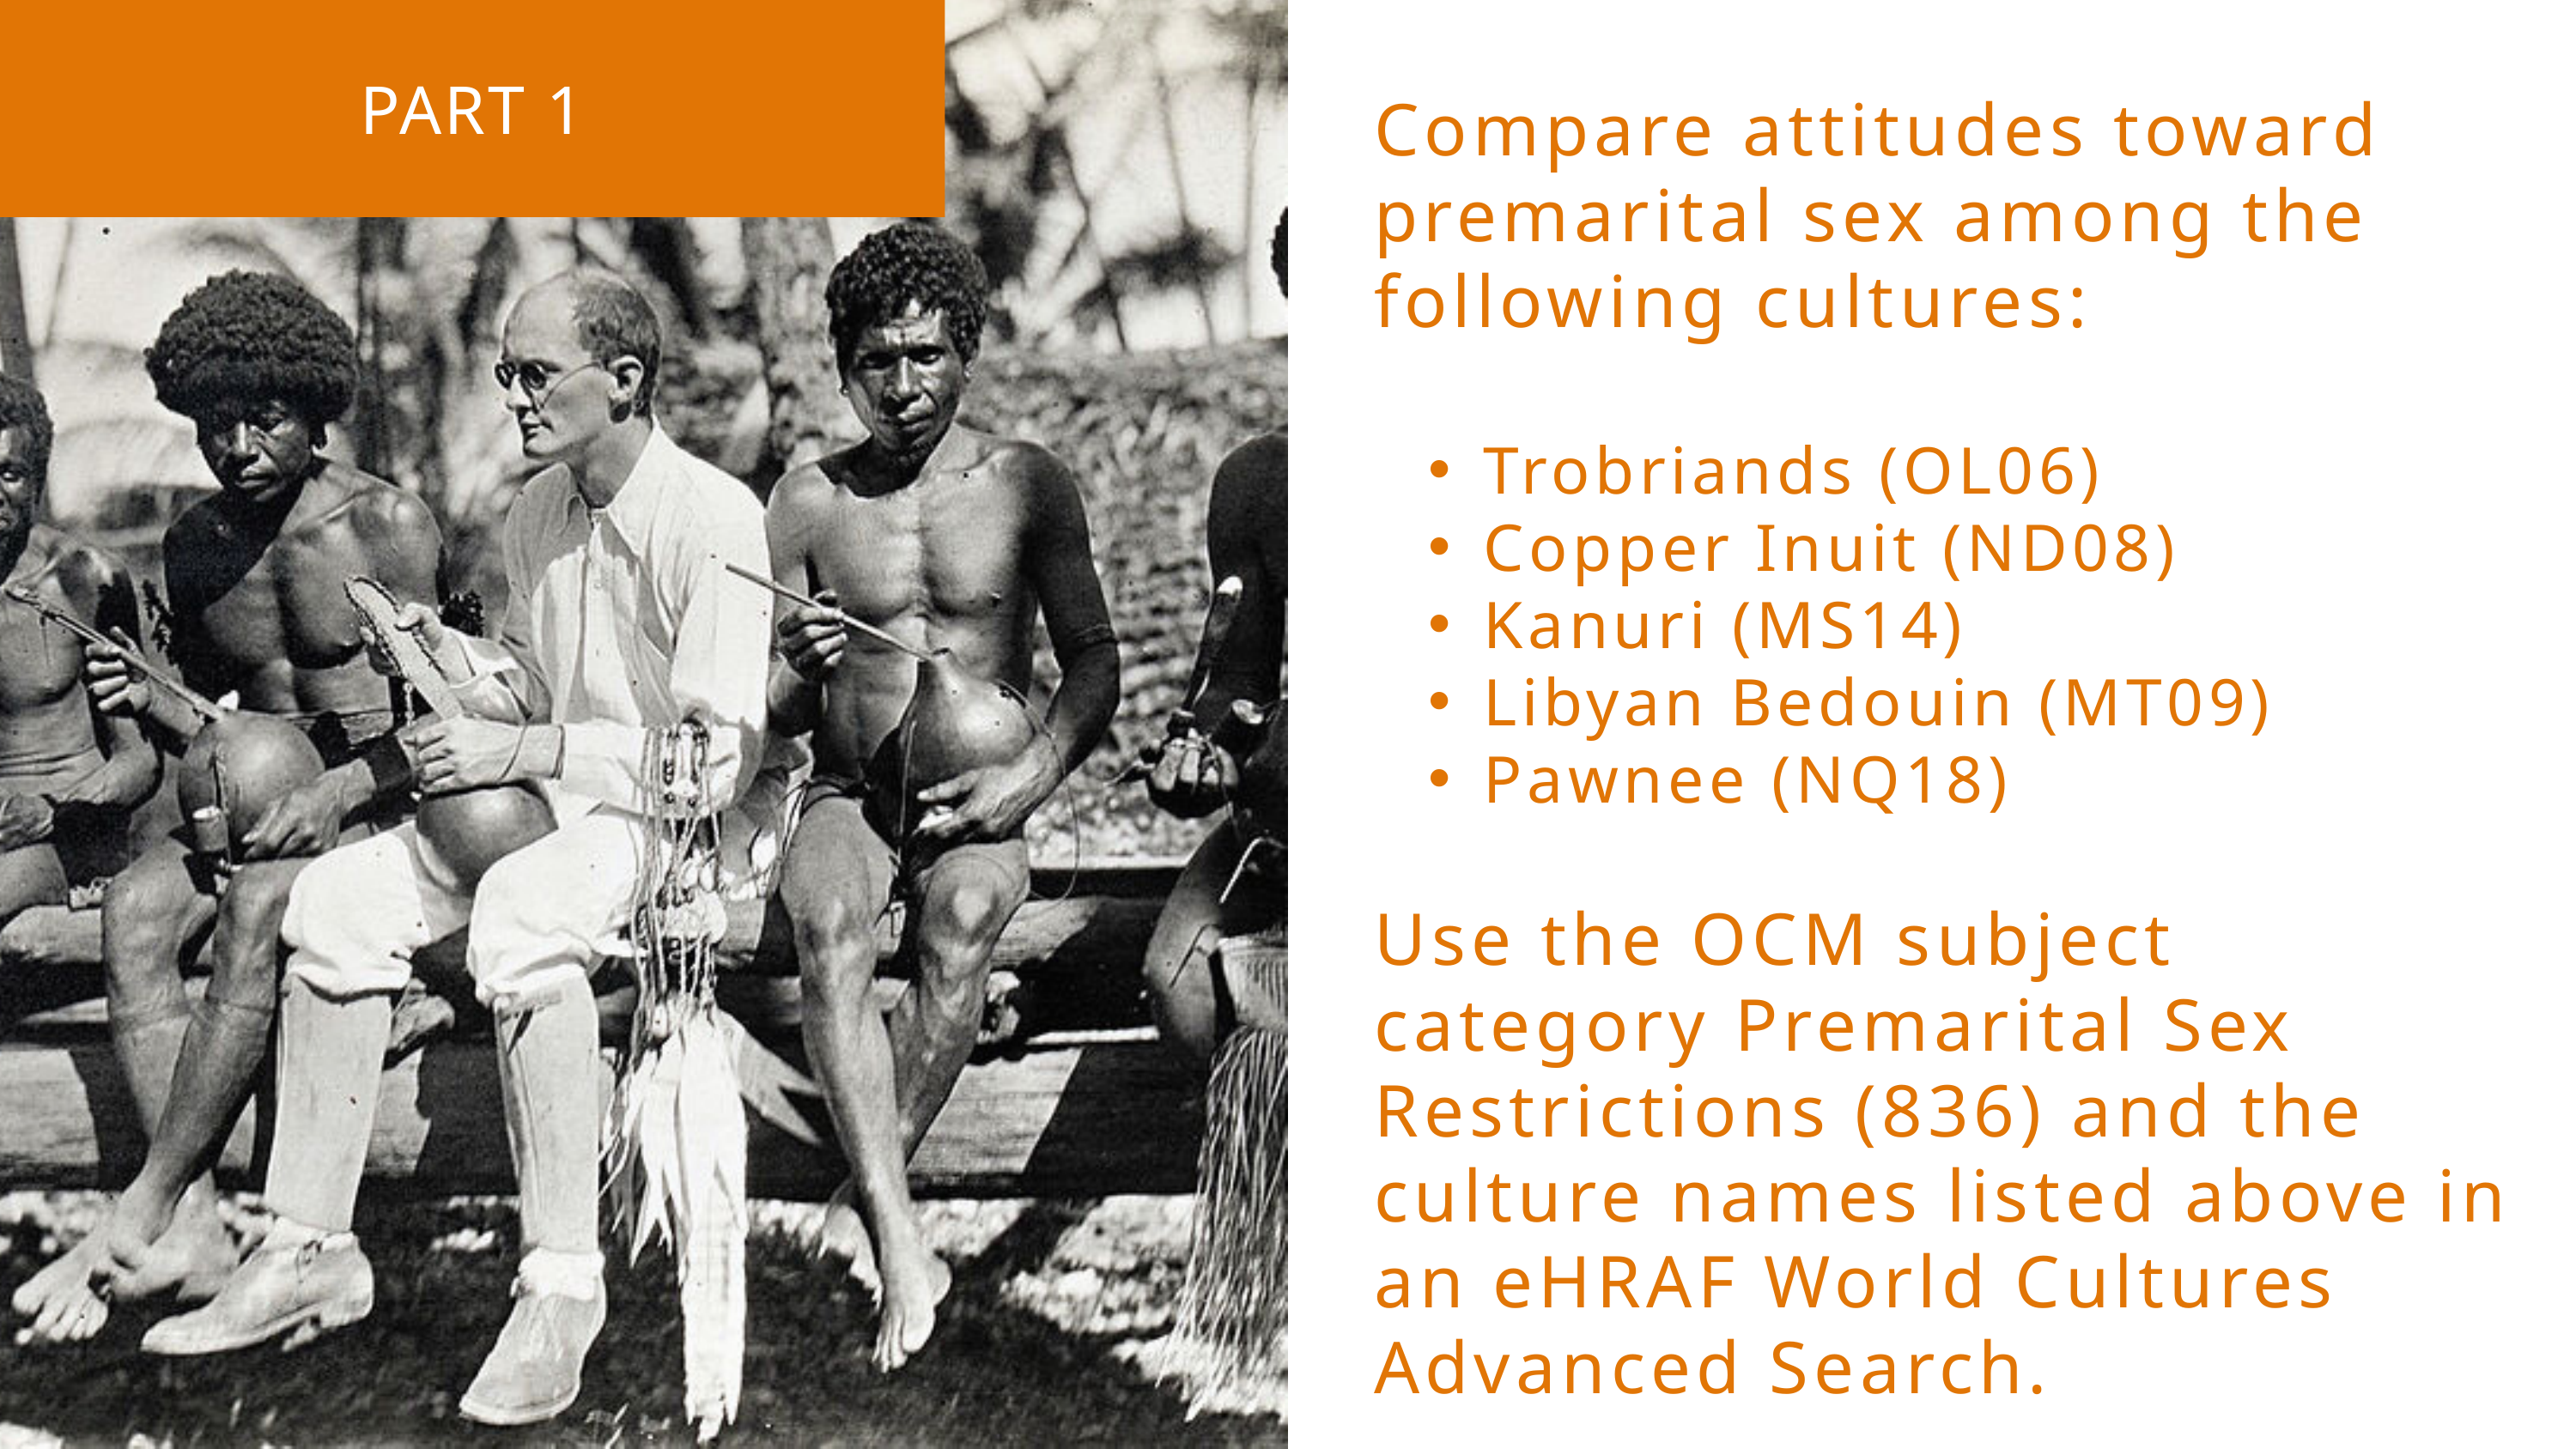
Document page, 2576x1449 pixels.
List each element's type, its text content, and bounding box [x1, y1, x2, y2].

text_box Compare attitudes toward premarital sex among the following cultures: [1374, 83, 2529, 342]
text_box [0, 0, 1288, 1449]
text_box Trobriands (OL06) Copper Inuit (ND08) Kanuri (MS14) Libyan Bedouin (MT09) Pawnee (NQ18) [1374, 429, 2440, 893]
text_box Use the OCM subject category Premarital Sex Restrictions (836) and the culture names listed above in an eHRAF World Cultures Advanced Search. [1374, 893, 2529, 1409]
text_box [0, 0, 945, 218]
